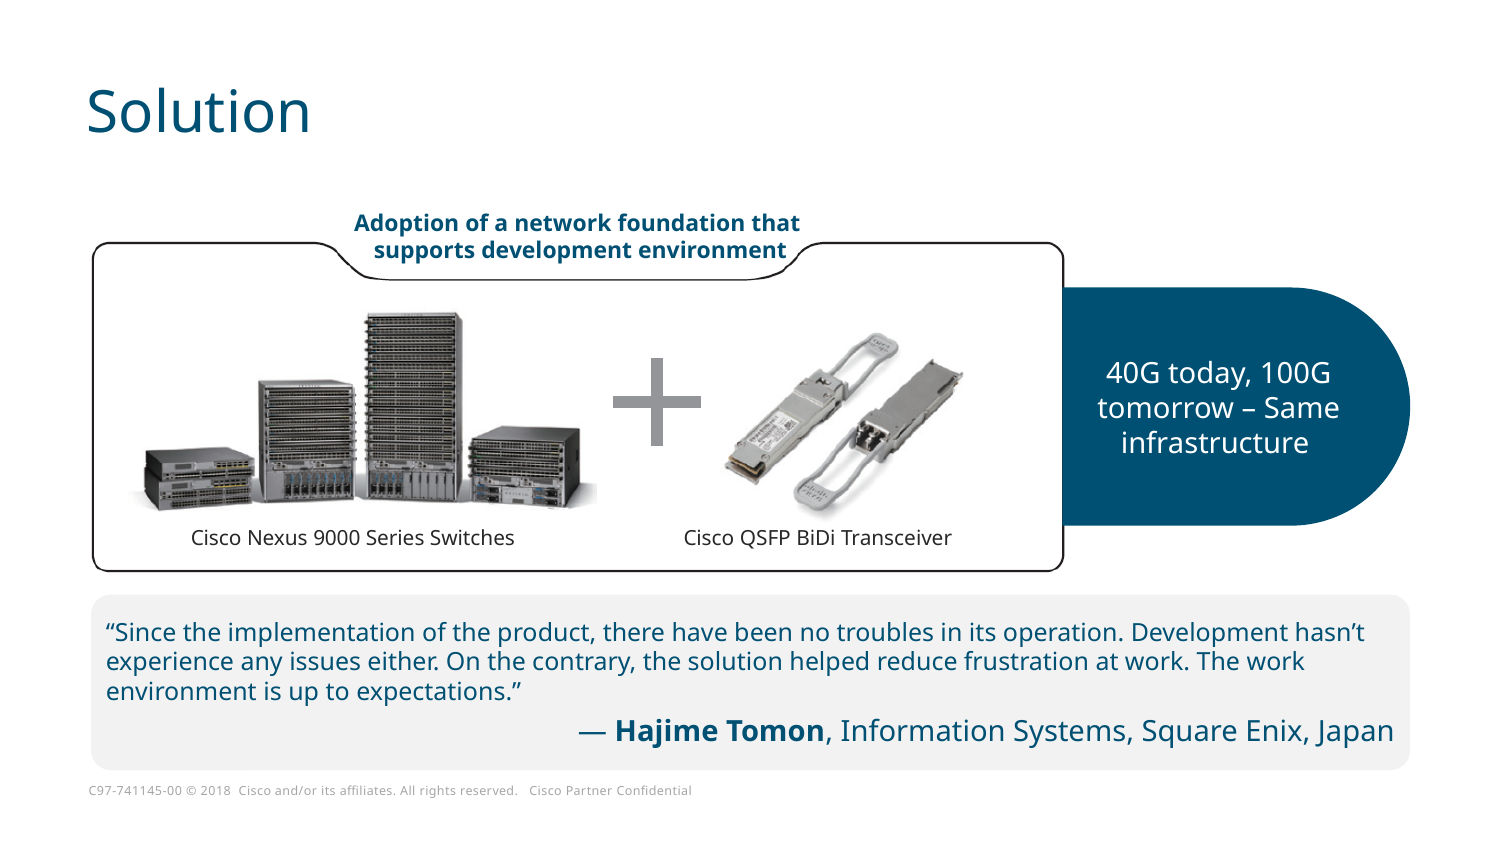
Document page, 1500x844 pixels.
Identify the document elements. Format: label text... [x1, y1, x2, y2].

text_box 40G today, 100G tomorrow – Same infrastructure [1077, 285, 1413, 528]
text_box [89, 196, 1072, 579]
title Solution [71, 55, 1441, 176]
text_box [90, 594, 1411, 771]
